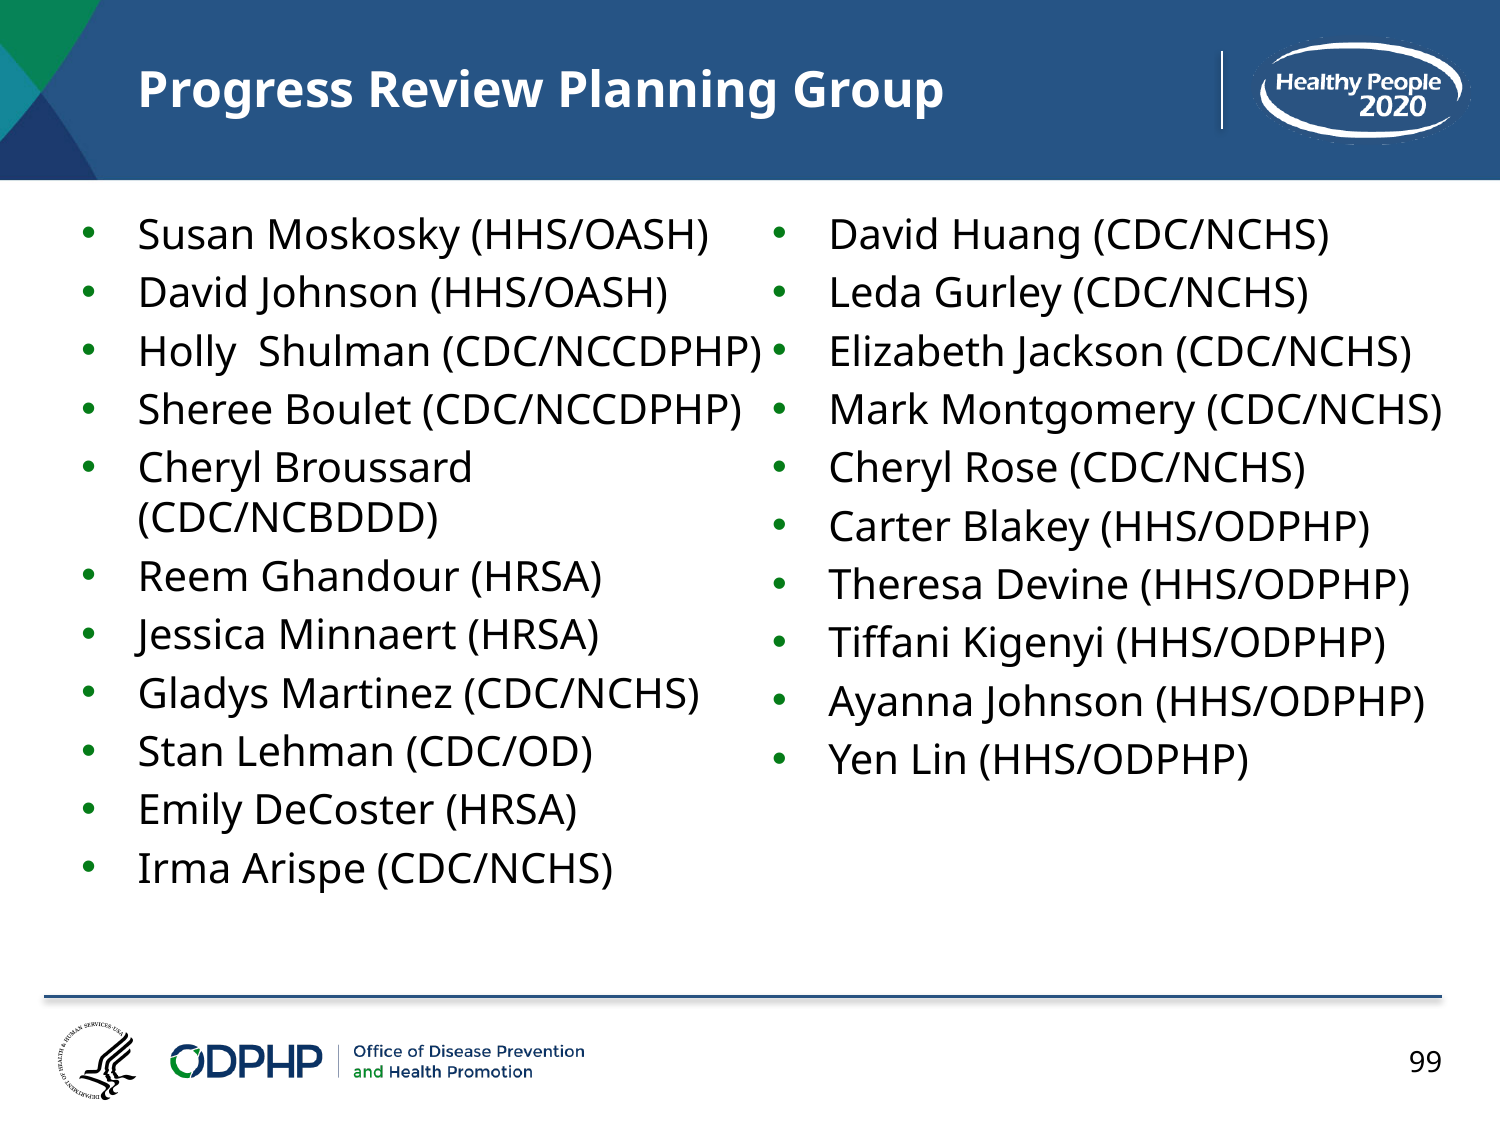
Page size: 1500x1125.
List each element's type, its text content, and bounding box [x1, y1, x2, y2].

title Progress Review Planning Group [122, 21, 1198, 153]
picture [0, 0, 1500, 1125]
slide_number 99 [1330, 1026, 1443, 1100]
text_box Susan Moskosky (HHS/OASH) David Johnson (HHS/OASH) Holly Shulman (CDC/NCCDPHP) Sheree Boulet (CDC/NCCDPHP) Cheryl Broussard (CDC/NCBDDD) Reem Ghandour (HRSA) Jessica Minnaert (HRSA) Gladys Martinez (CDC/NCHS) Stan Lehman (CDC/OD) Emily DeCoster (HRSA) Irma Arispe (CDC/NCHS) David Huang (CDC/NCHS) Leda Gurley (CDC/NCHS) Elizabeth Jackson (CDC/NCHS) Mark Montgomery (CDC/NCHS) Cheryl Rose (CDC/NCHS) Carter Blakey (HHS/ODPHP) Theresa Devine (HHS/ODPHP) Tiffani Kigenyi (HHS/ODPHP) Ayanna Johnson (HHS/ODPHP) Yen Lin (HHS/ODPHP) [66, 200, 1478, 1002]
